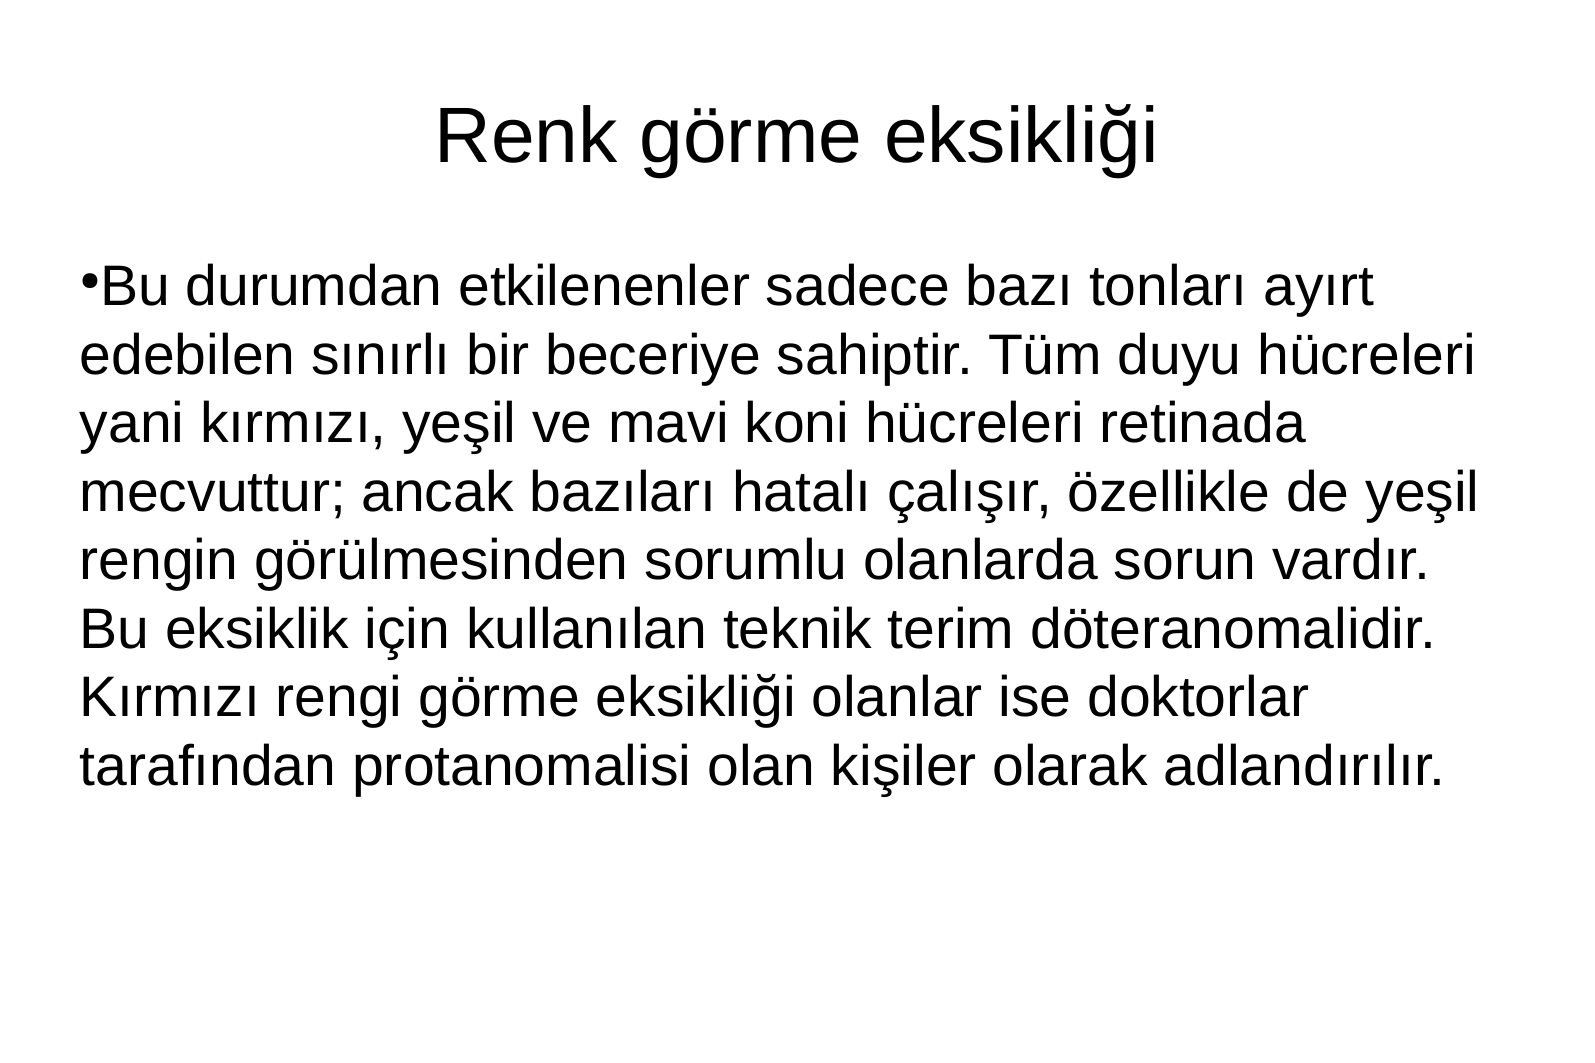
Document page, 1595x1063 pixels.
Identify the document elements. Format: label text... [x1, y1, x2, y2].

title Renk görme eksikliği [79, 42, 1515, 220]
list Bu durumdan etkilenenler sadece bazı tonları ayırt edebilen sınırlı bir beceriye sahiptir. Tüm duyu hücreleri yani kırmızı, yeşil ve mavi koni hücreleri retinada mecvuttur; ancak bazıları hatalı çalışır, özellikle de yeşil rengin görülmesinden sorumlu olanlarda sorun vardır. Bu eksiklik için kullanılan teknik terim döteranomalidir. Kırmızı rengi görme eksikliği olanlar ise doktorlar tarafından protanomalisi olan kişiler olarak adlandırılır. [79, 248, 1515, 951]
